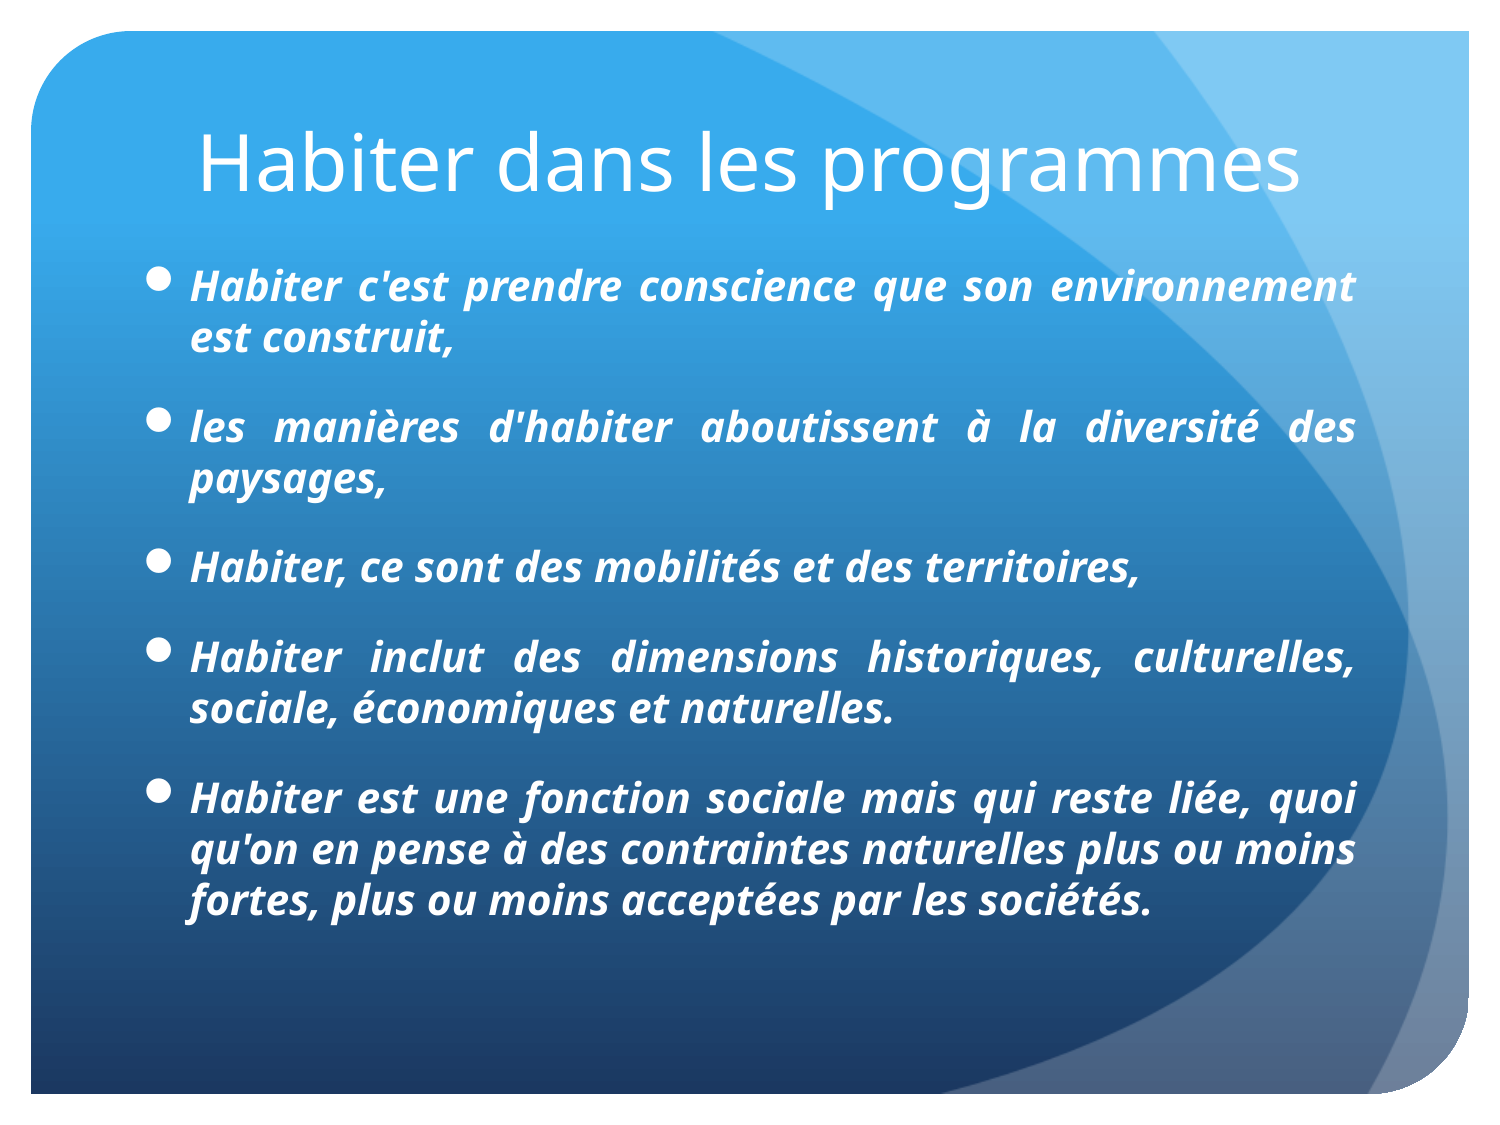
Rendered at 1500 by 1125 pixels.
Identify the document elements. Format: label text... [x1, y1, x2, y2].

list Habiter c'est prendre conscience que son environnement est construit, les manières d'habiter aboutissent à la diversité des paysages, Habiter, ce sont des mobilités et des territoires, Habiter inclut des dimensions historiques, culturelles, sociale, économiques et naturelles. Habiter est une fonction sociale mais qui reste liée, quoi qu'on en pense à des contraintes naturelles plus ou moins fortes, plus ou moins acceptées par les sociétés. [127, 251, 1372, 942]
picture [24, 30, 1473, 1094]
title Habiter dans les programmes [127, 43, 1372, 215]
